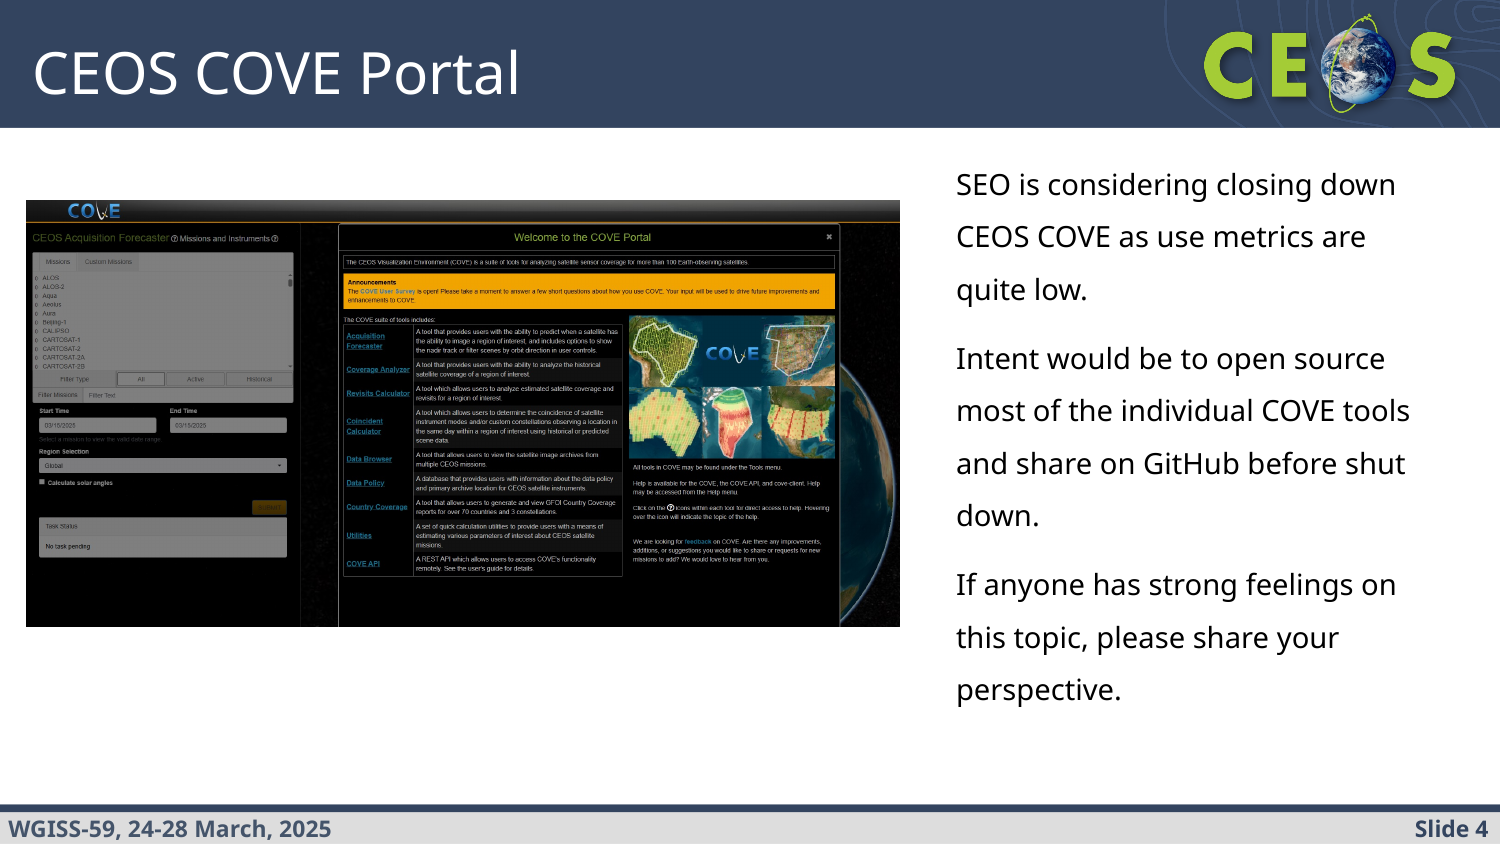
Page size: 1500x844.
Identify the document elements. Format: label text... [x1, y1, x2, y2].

picture [25, 200, 900, 627]
title CEOS COVE Portal [21, 38, 1177, 118]
text_box SEO is considering closing down CEOS COVE as use metrics are quite low. Intent would be to open source most of the individual COVE tools and share on GitHub before shut down. If anyone has strong feelings on this topic, please share your perspective. [929, 143, 1450, 711]
picture [1204, 13, 1455, 113]
